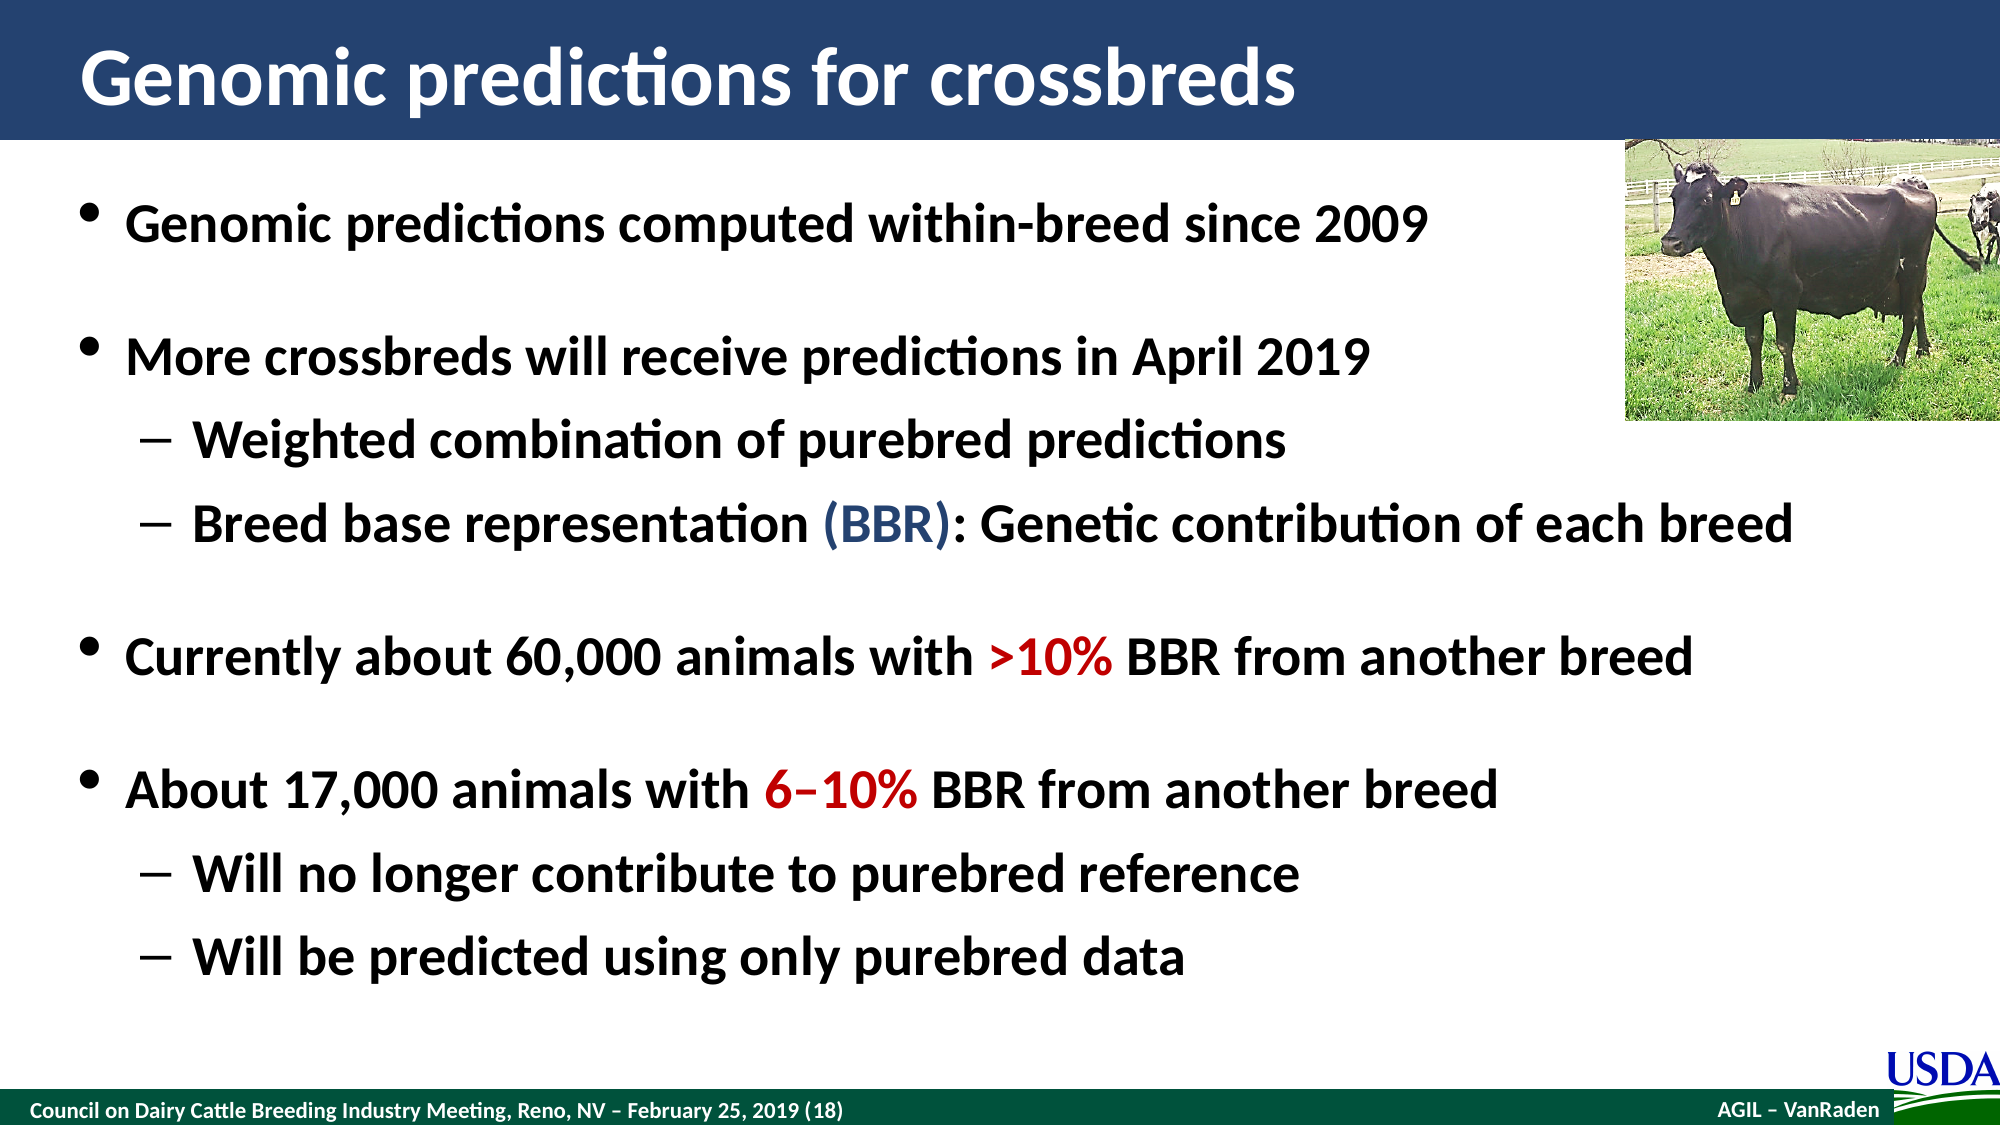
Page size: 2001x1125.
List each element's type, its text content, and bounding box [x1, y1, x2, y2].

title Genomic predictions for crossbreds [80, 20, 1920, 125]
picture [1624, 139, 2000, 422]
picture [1887, 1051, 2000, 1125]
list Genomic predictions computed within-breed since 2009 More crossbreds will receive predictions in April 2019 Weighted combination of purebred predictions Breed base representation (BBR): Genetic contribution of each breed Currently about 60,000 animals with >10% BBR from another breed About 17,000 animals with 6–10% BBR from another breed Will no longer contribute to purebred reference Will be predicted using only purebred data [80, 195, 1920, 1035]
